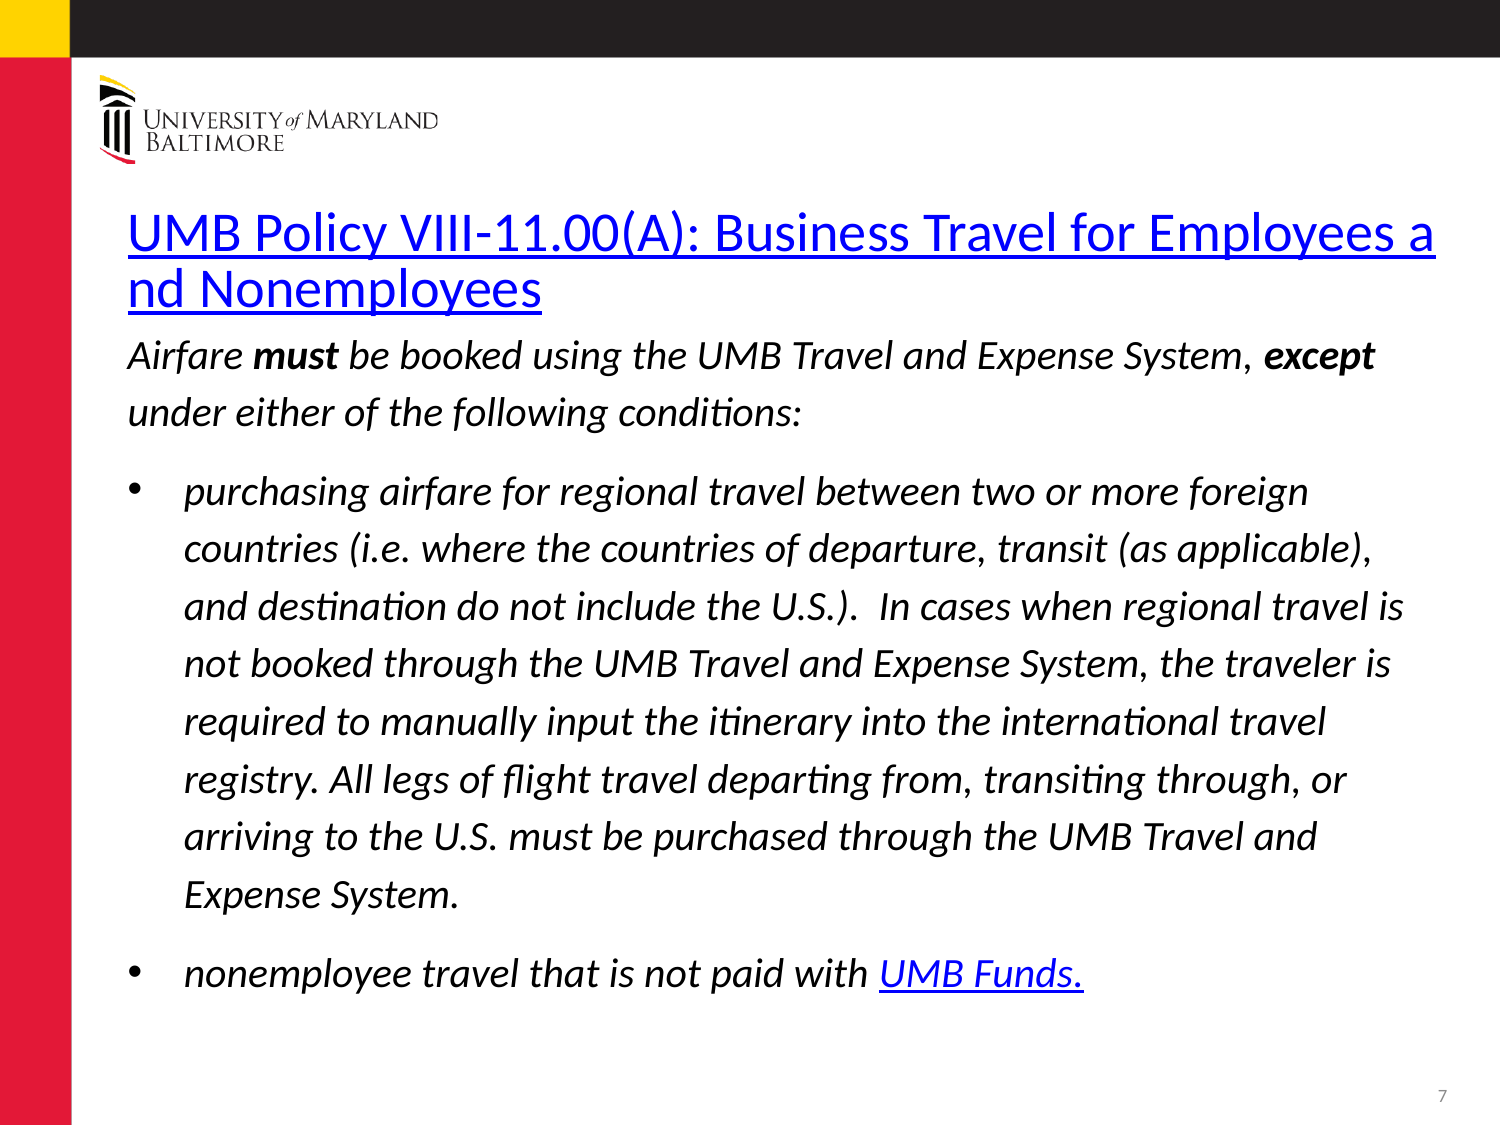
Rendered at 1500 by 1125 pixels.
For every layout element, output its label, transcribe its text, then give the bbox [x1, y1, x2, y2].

list Airfare must be booked using the UMB Travel and Expense System, except under either of the following conditions: purchasing airfare for regional travel between two or more foreign countries (i.e. where the countries of departure, transit (as applicable), and destination do not include the U.S.). In cases when regional travel is not booked through the UMB Travel and Expense System, the traveler is required to manually input the itinerary into the international travel registry. All legs of flight travel departing from, transiting through, or arriving to the U.S. must be purchased through the UMB Travel and Expense System. nonemployee travel that is not paid with UMB Funds. [112, 312, 1463, 1066]
slide_number 7 [1112, 1065, 1463, 1125]
title UMB Policy VIII-11.00(A): Business Travel for Employees and Nonemployees [112, 187, 1463, 312]
